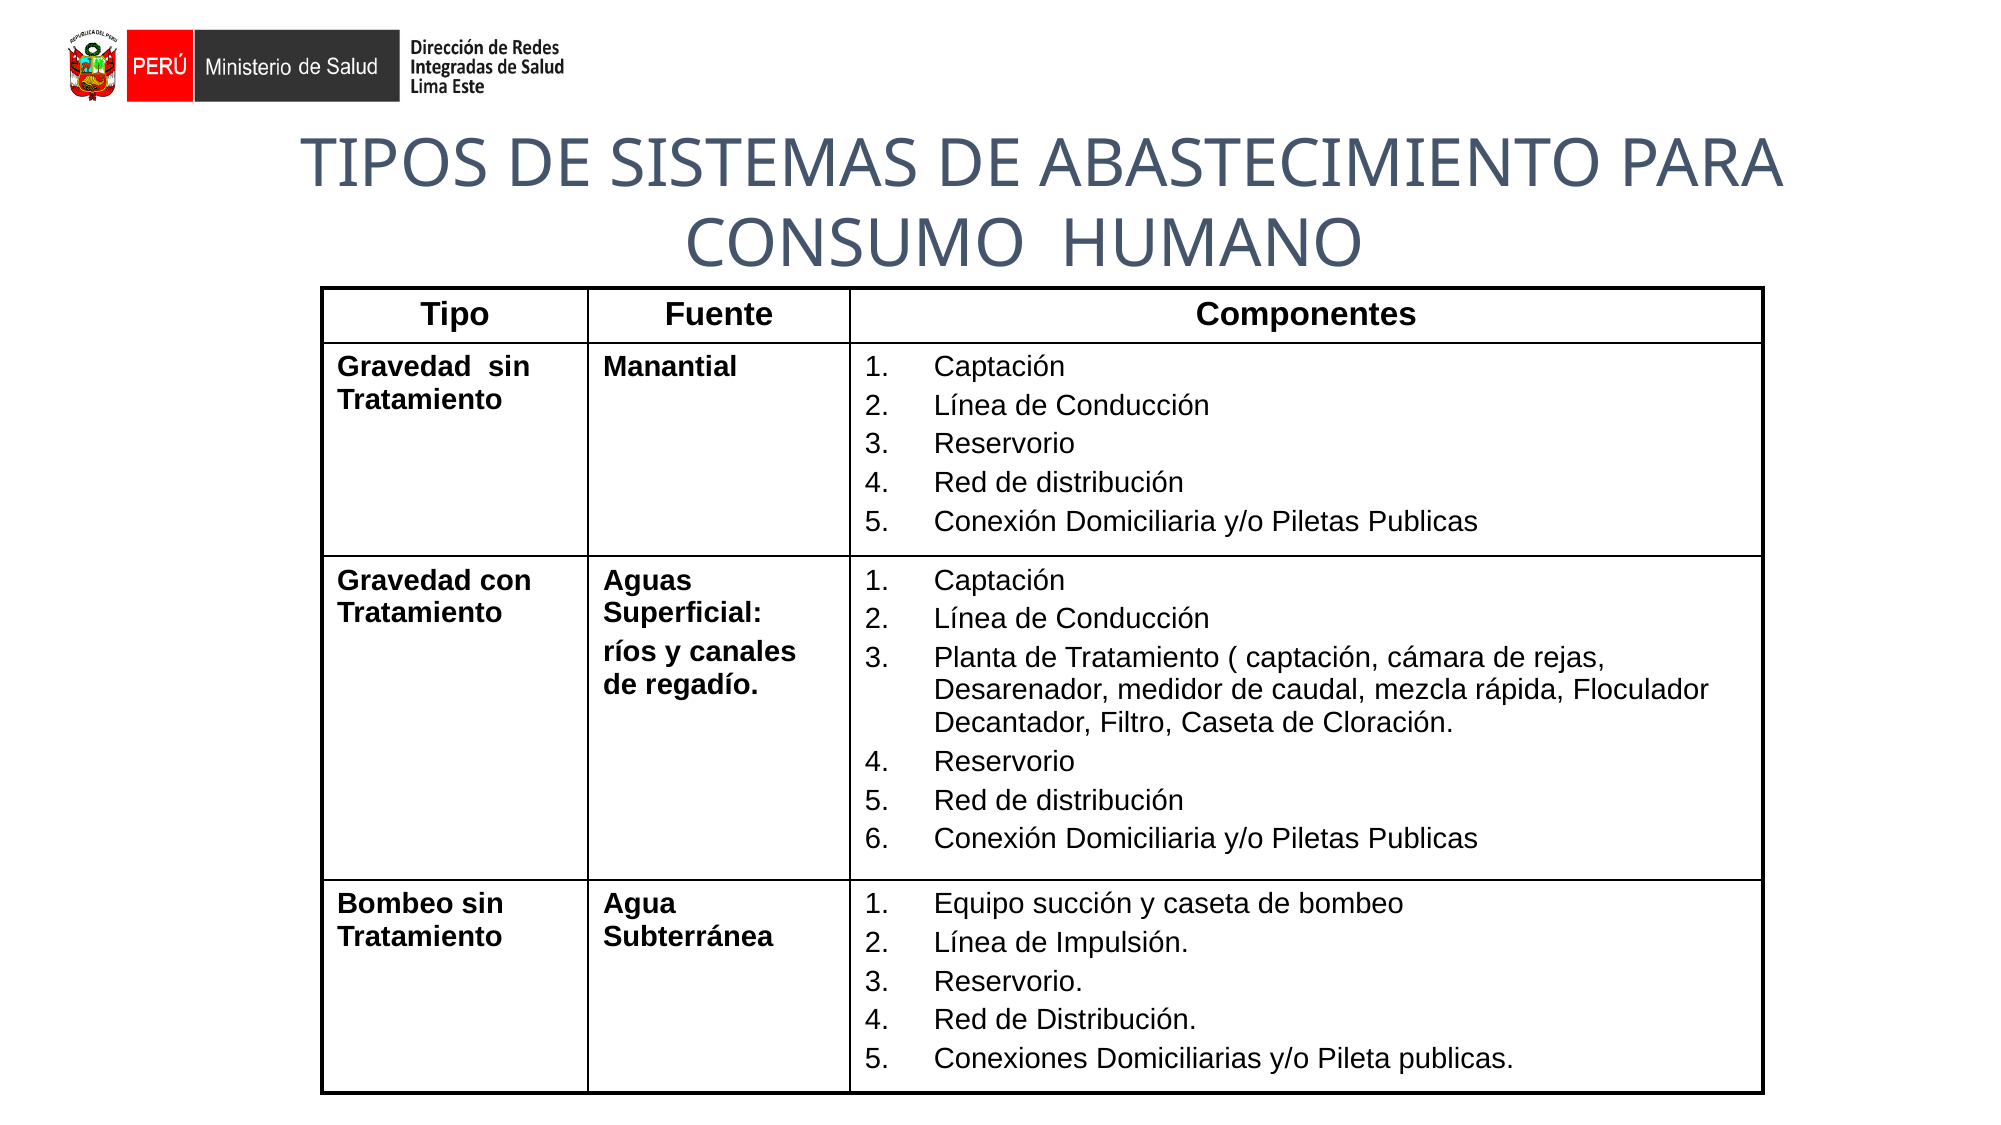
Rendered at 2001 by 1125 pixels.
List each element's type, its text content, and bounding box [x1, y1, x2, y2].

table_cell Aguas Superficial: ríos y canales de regadío. [589, 557, 849, 879]
table_cell Captación Línea de Conducción Reservorio Red de distribución Conexión Domiciliaria y/o Piletas Publicas [851, 344, 1761, 555]
table_cell Gravedad sin Tratamiento [324, 344, 587, 555]
text_box TIPOS DE SISTEMAS DE ABASTECIMIENTO PARA CONSUMO HUMANO [242, 112, 1843, 288]
table_cell Captación Línea de Conducción Planta de Tratamiento ( captación, cámara de rejas, Desarenador, medidor de caudal, mezcla rápida, Floculador Decantador, Filtro, Caseta de Cloración. Reservorio Red de distribución Conexión Domiciliaria y/o Piletas Publicas [851, 557, 1761, 879]
table_cell Gravedad con Tratamiento [324, 557, 587, 879]
table_cell Equipo succión y caseta de bombeo Línea de Impulsión. Reservorio. Red de Distribución. Conexiones Domiciliarias y/o Pileta publicas. [851, 881, 1761, 1091]
table_cell Bombeo sin Tratamiento [324, 881, 587, 1091]
table_header Fuente [589, 290, 849, 342]
table_cell Agua Subterránea [589, 881, 849, 1091]
table_header Tipo [324, 290, 587, 342]
picture [61, 21, 573, 111]
table_cell Manantial [589, 344, 849, 555]
table_header Componentes [851, 290, 1761, 342]
